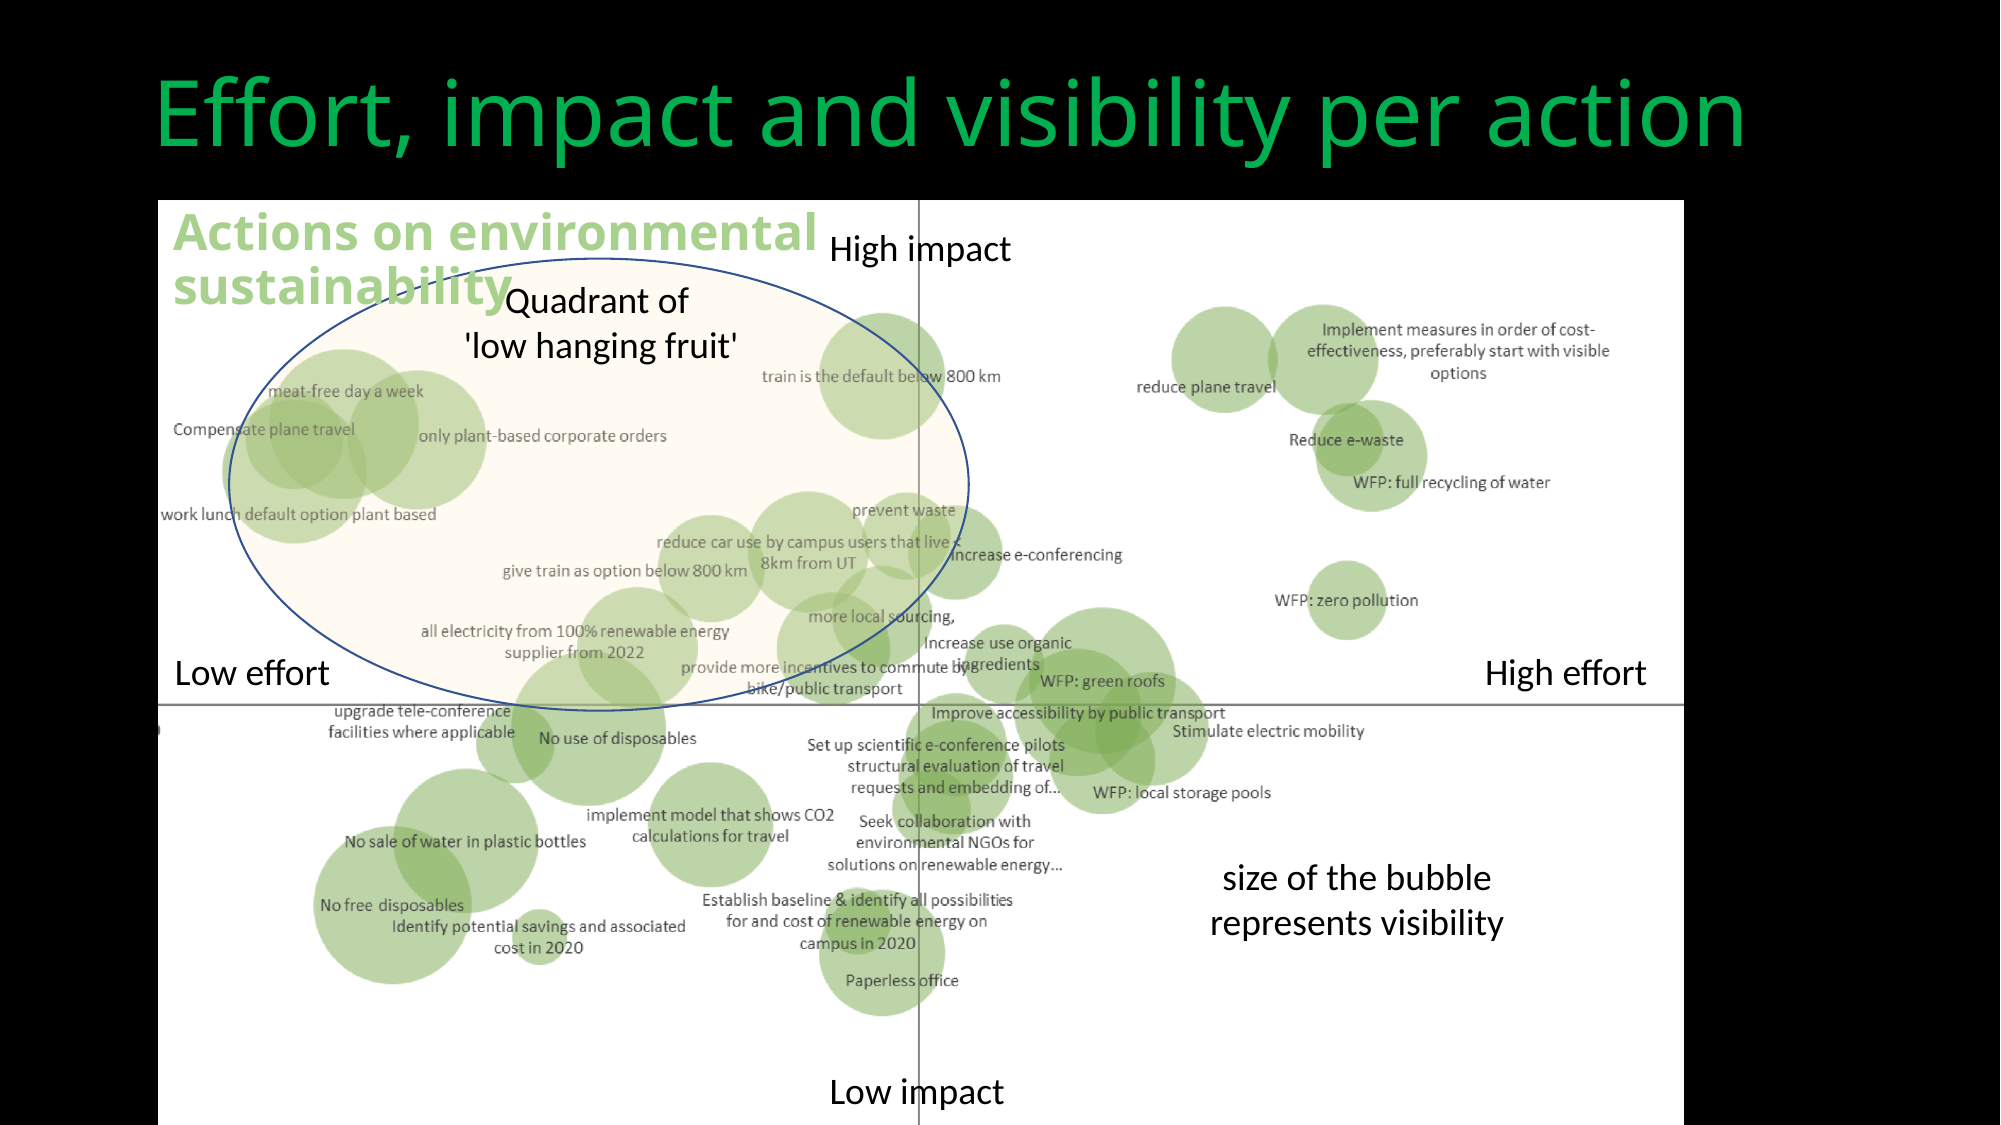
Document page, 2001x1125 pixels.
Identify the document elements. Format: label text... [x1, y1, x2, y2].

picture [158, 200, 1684, 1125]
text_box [229, 258, 969, 711]
text_box Effort, impact and visibility per action [137, 59, 1863, 167]
